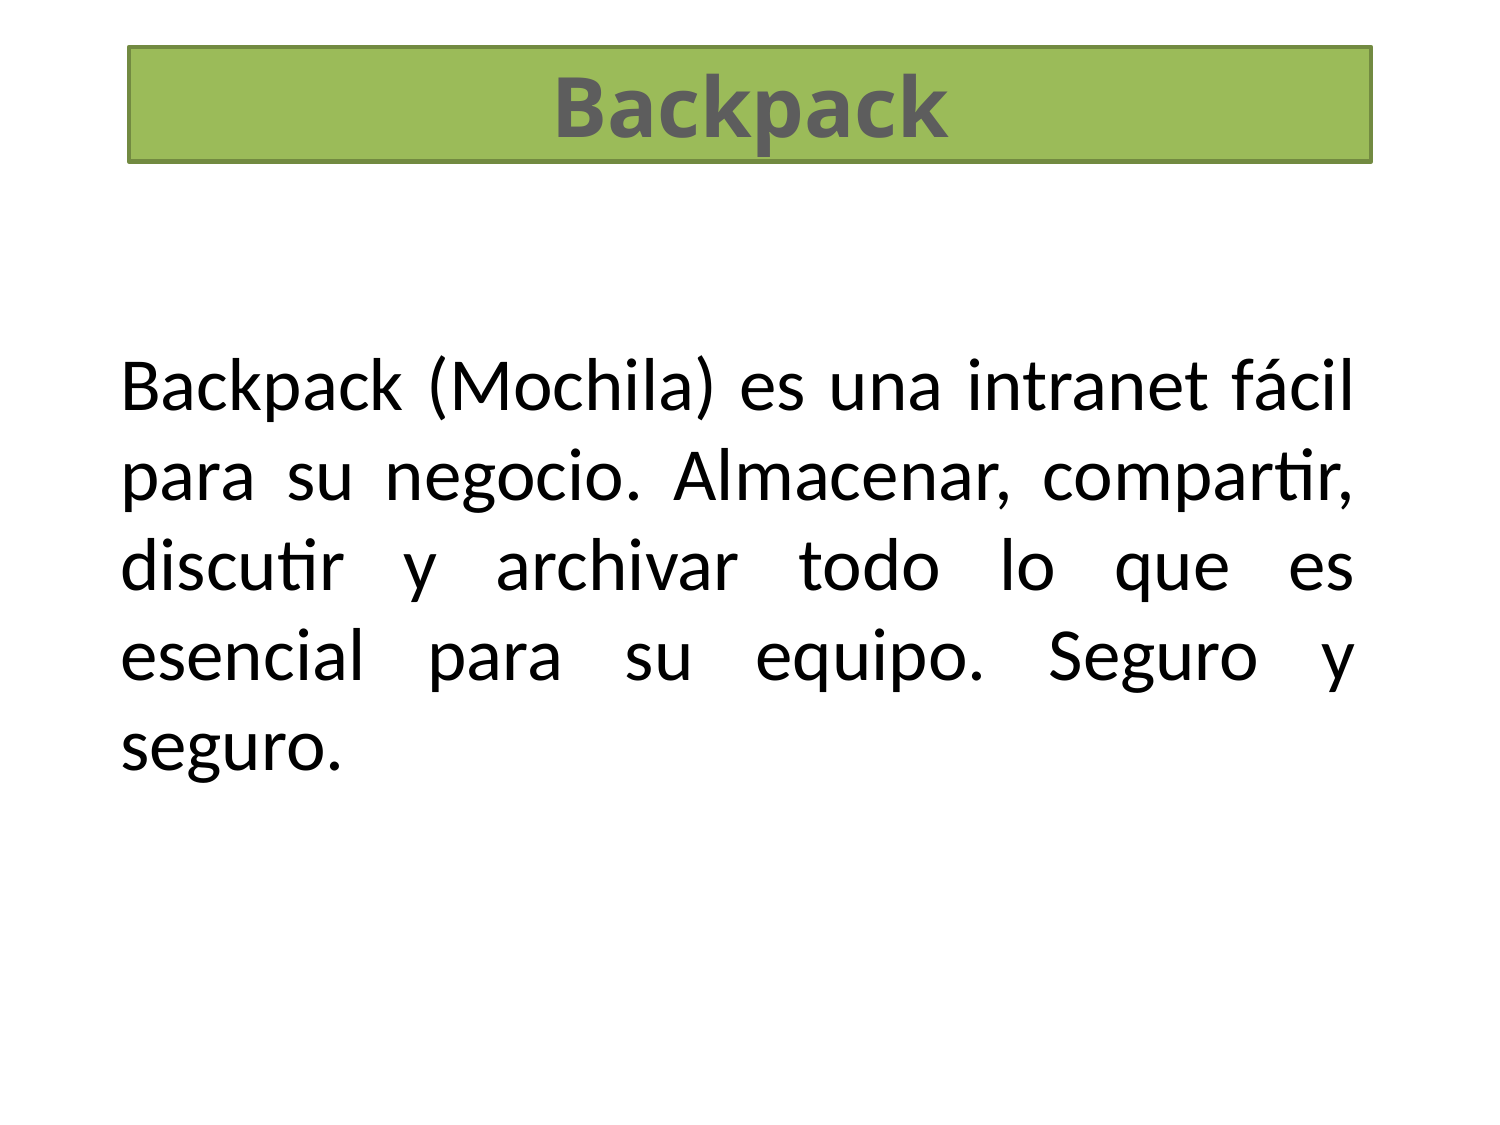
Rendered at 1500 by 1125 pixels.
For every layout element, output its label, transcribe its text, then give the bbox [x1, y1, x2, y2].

text_box Backpack (Mochila) es una intranet fácil para su negocio. Almacenar, compartir, discutir y archivar todo lo que es esencial para su equipo. Seguro y seguro. [105, 327, 1372, 793]
text_box Backpack [127, 45, 1373, 164]
